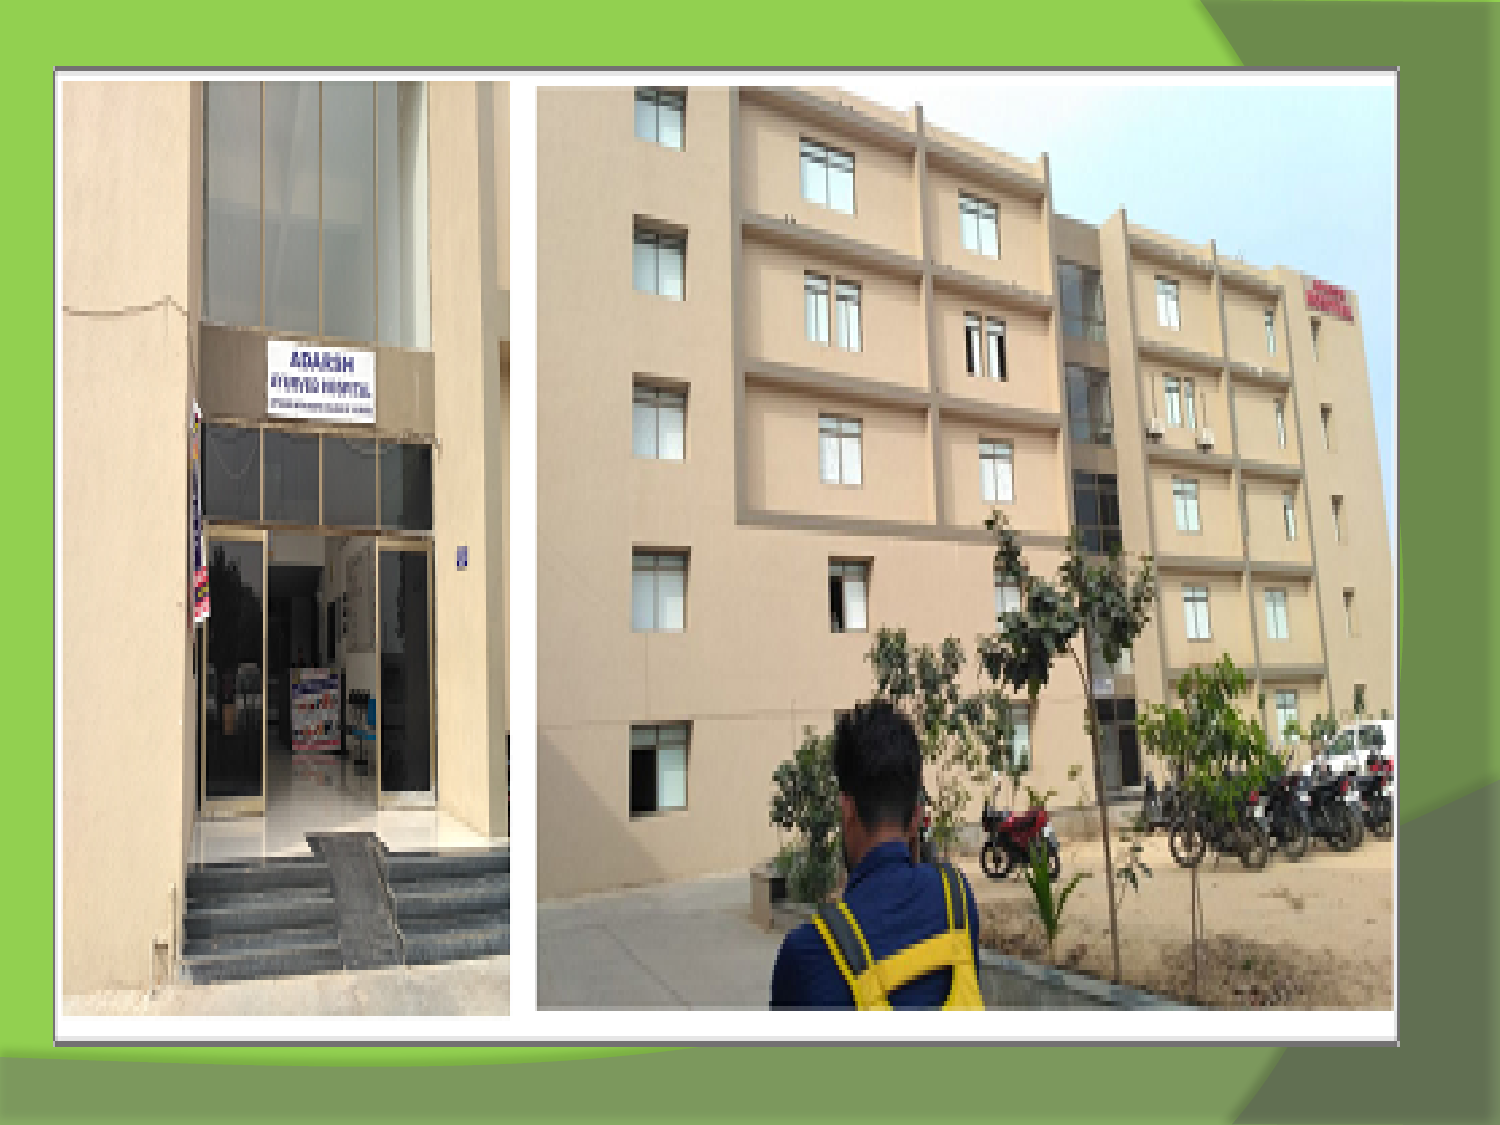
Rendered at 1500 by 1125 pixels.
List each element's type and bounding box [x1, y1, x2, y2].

picture [52, 66, 1400, 1047]
